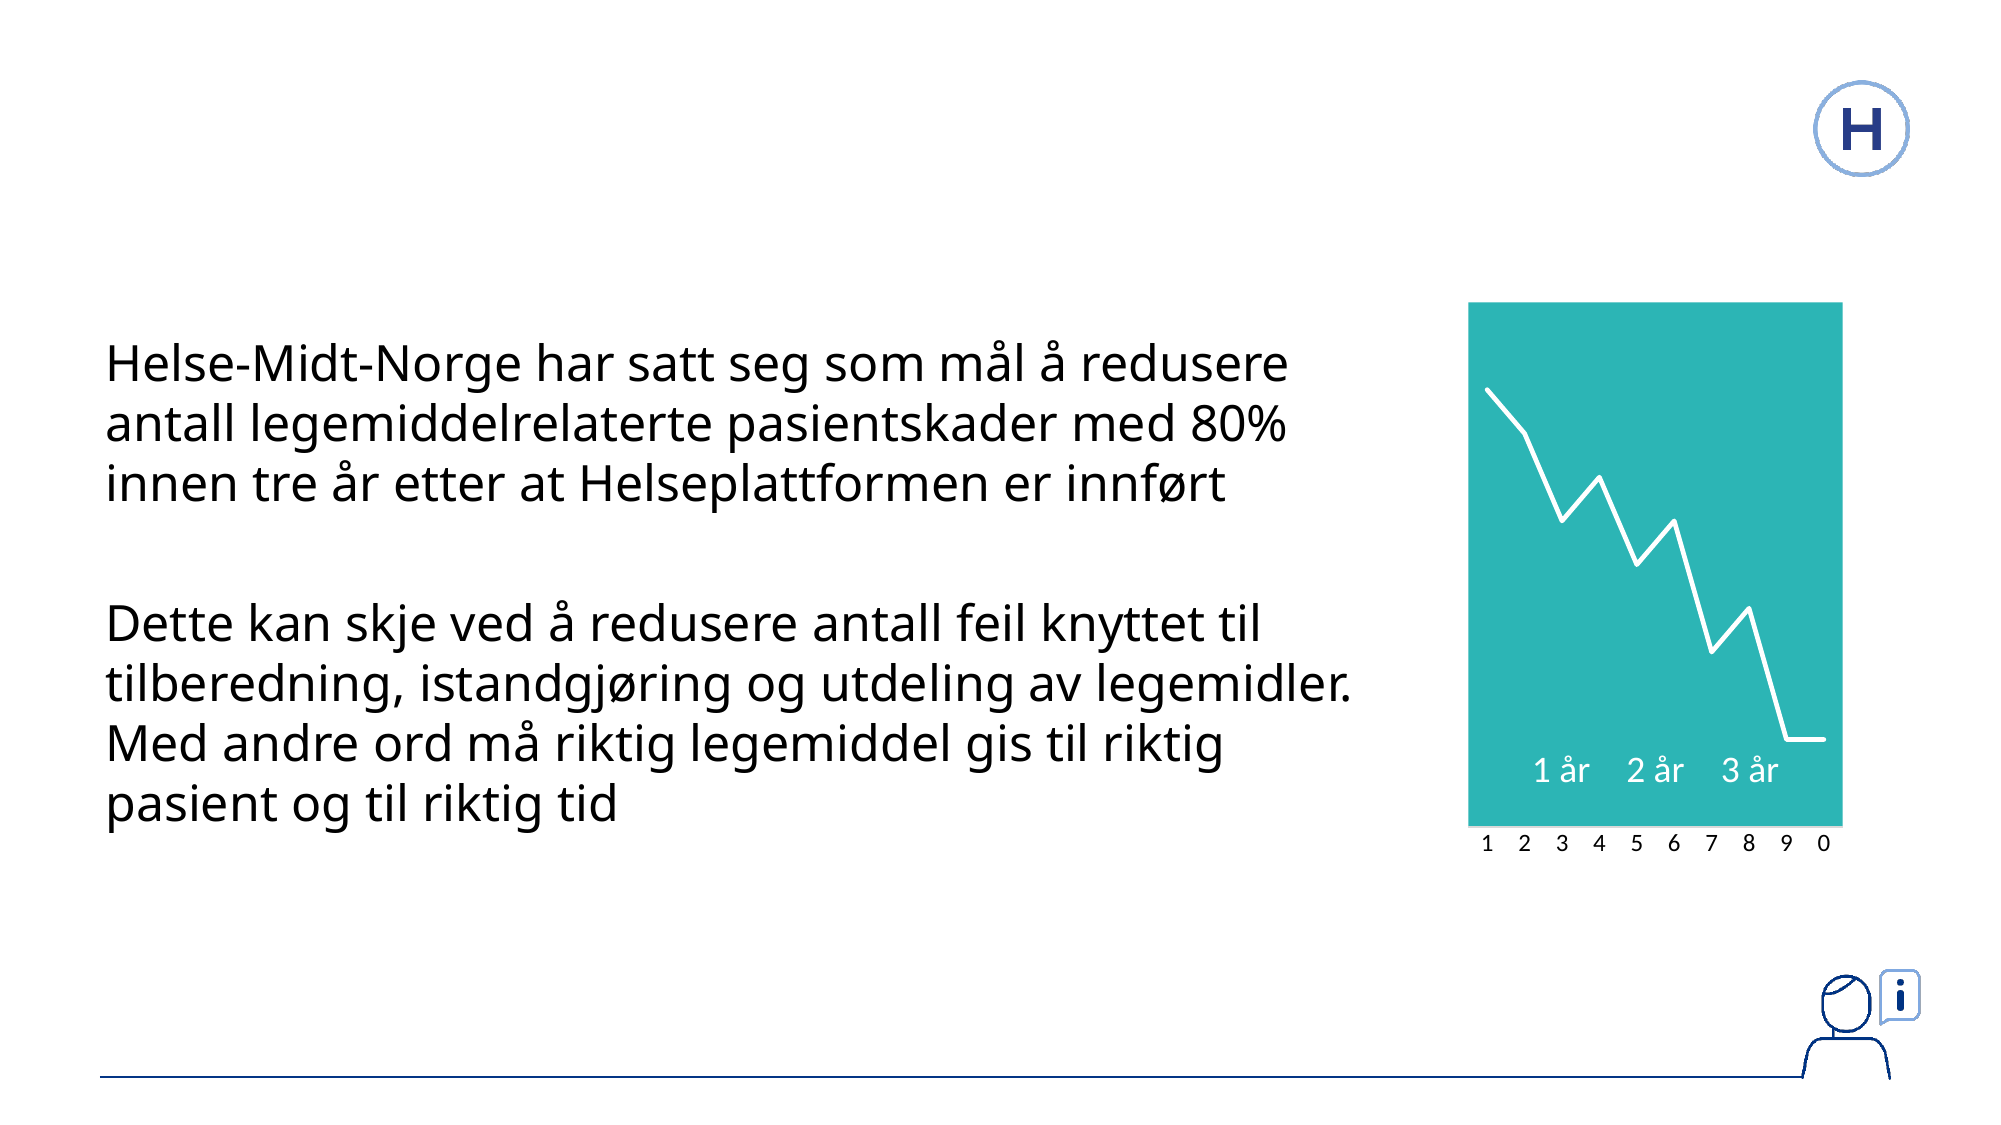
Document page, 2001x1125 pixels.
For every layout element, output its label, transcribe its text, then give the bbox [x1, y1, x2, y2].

picture [1778, 913, 1960, 1096]
list Helse-Midt-Norge har satt seg som mål å redusere antall legemiddelrelaterte pasientskader med 80% innen tre år etter at Helseplattformen er innført Dette kan skje ved å redusere antall feil knyttet til tilberedning, istandgjøring og utdeling av legemidler. Med andre ord må riktig legemiddel gis til riktig pasient og til riktig tid​ [90, 324, 1414, 832]
picture [1813, 80, 1910, 177]
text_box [1460, 290, 1851, 870]
